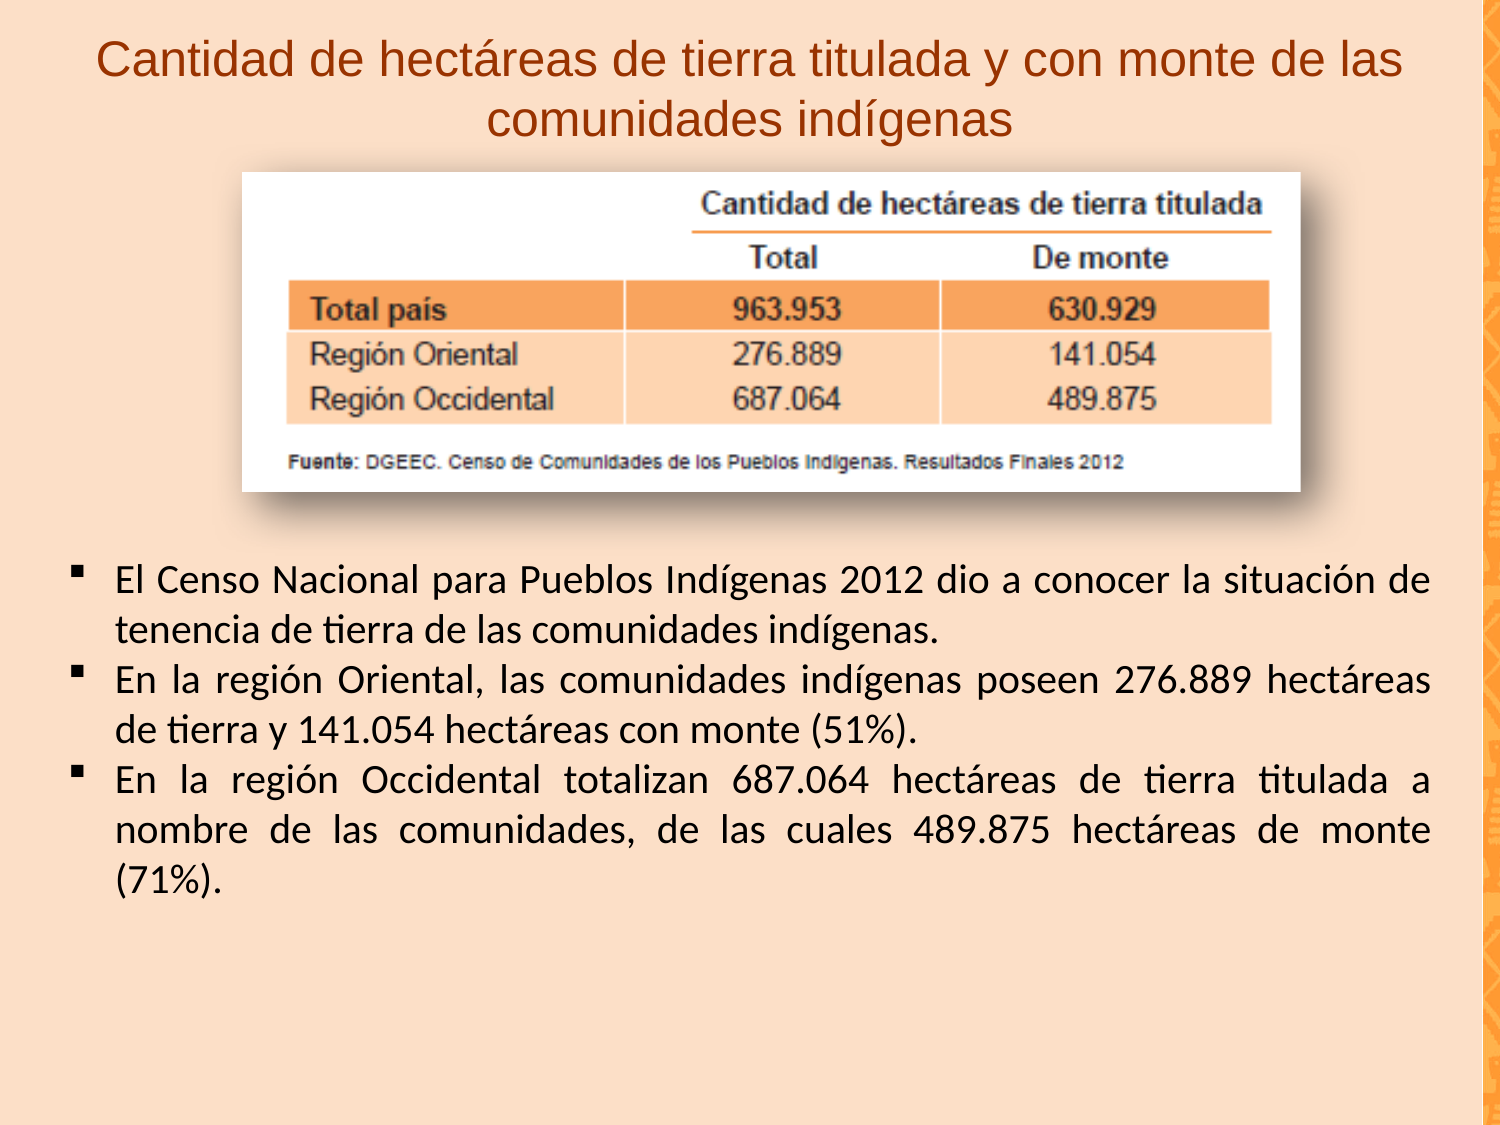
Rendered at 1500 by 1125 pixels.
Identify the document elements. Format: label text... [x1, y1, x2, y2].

picture [241, 172, 1301, 492]
picture [1482, 0, 1500, 1125]
text_box Cantidad de hectáreas de tierra titulada y con monte de las comunidades indígenas El Censo Nacional para Pueblos Indígenas 2012 dio a conocer la situación de tenencia de tierra de las comunidades indígenas. En la región Oriental, las comunidades indígenas poseen 276.889 hectáreas de tierra y 141.054 hectáreas con monte (51%). En la región Occidental totalizan 687.064 hectáreas de tierra titulada a nombre de las comunidades, de las cuales 489.875 hectáreas de monte (71%). [53, 19, 1447, 954]
